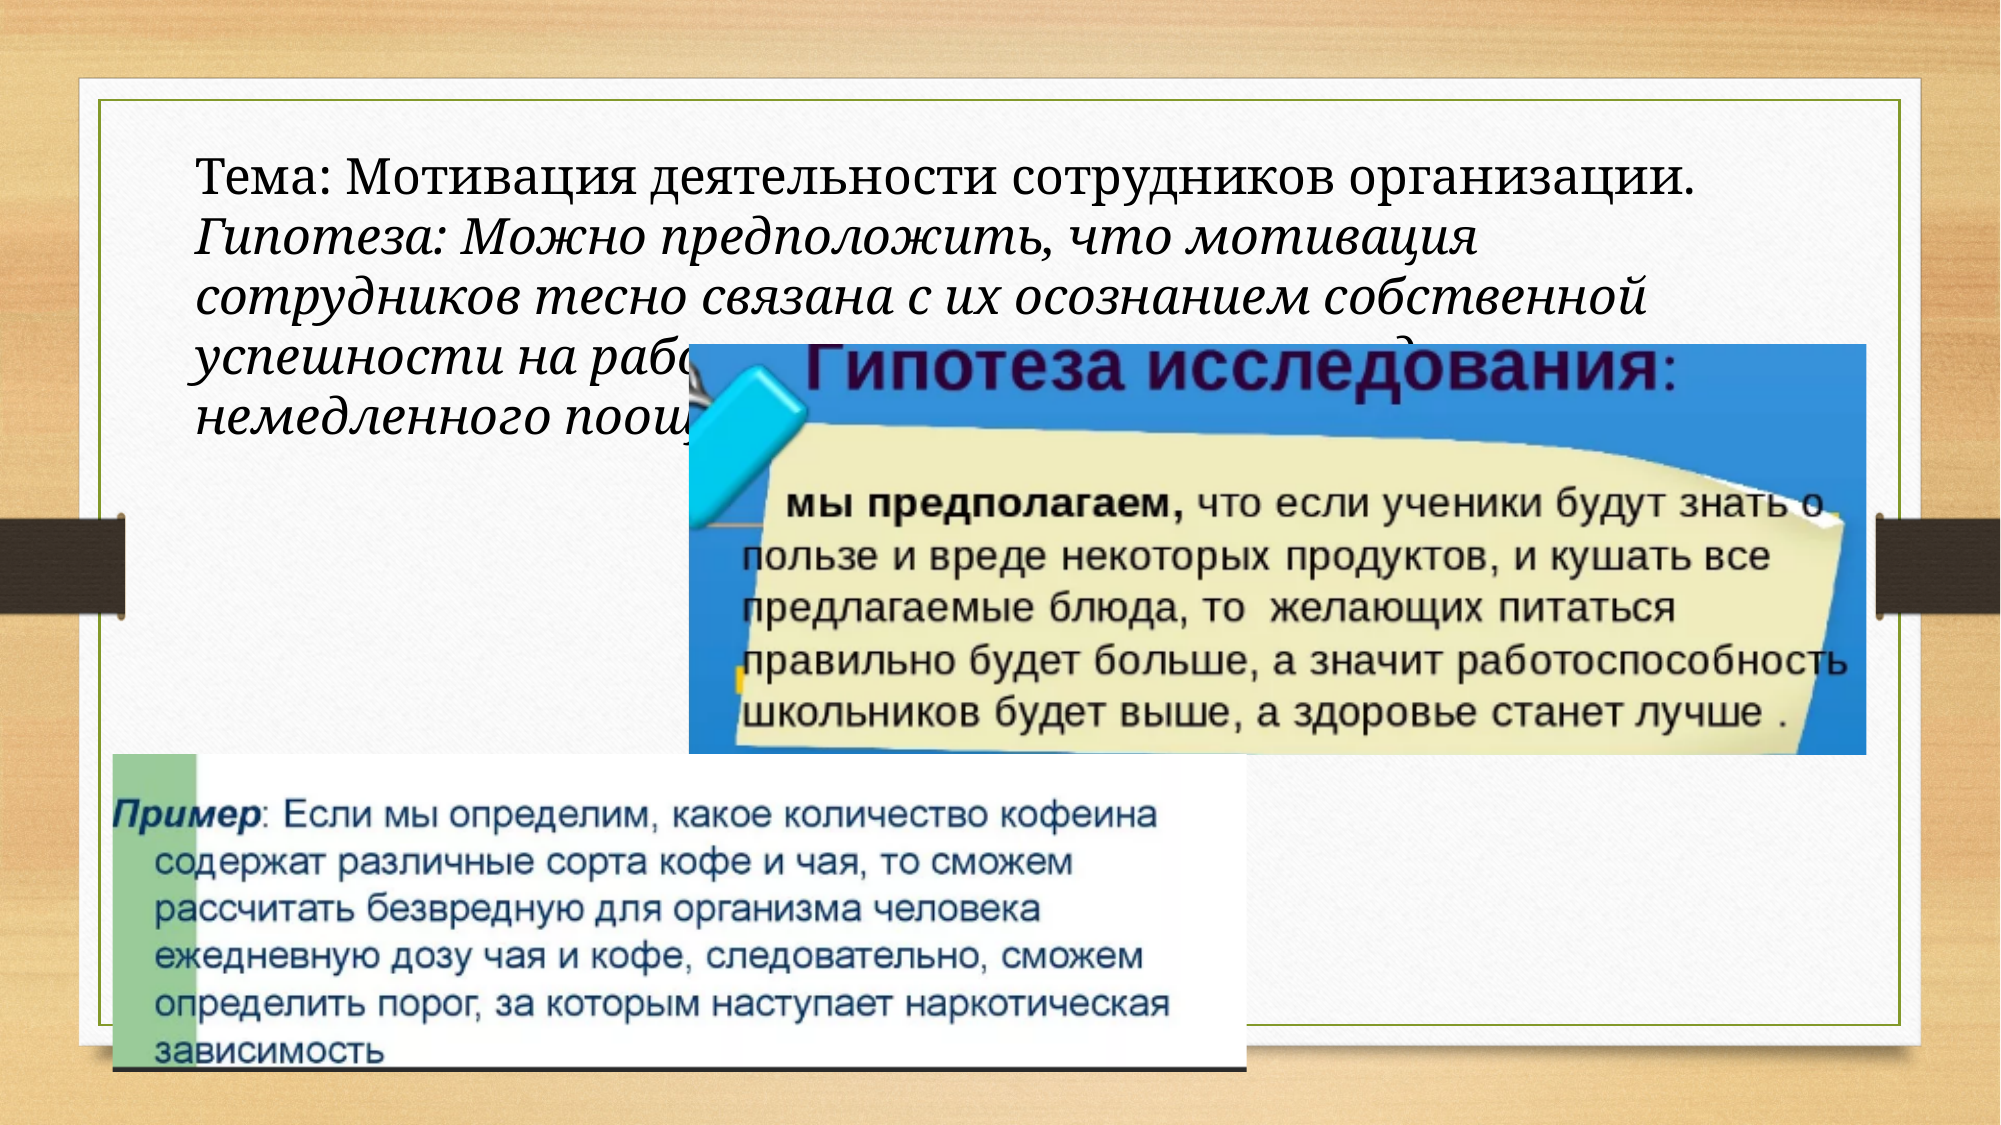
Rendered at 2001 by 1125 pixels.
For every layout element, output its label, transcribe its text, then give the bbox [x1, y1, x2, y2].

text_box Тема: Мотивация деятельности сотрудников организации. Гипотеза: Можно предположить, что мотивация сотрудников тесно связана с их осознанием собственной успешности на рабочем месте, а также с ожиданием немедленного поощрения. [180, 136, 1818, 452]
picture [0, 0, 2001, 1125]
